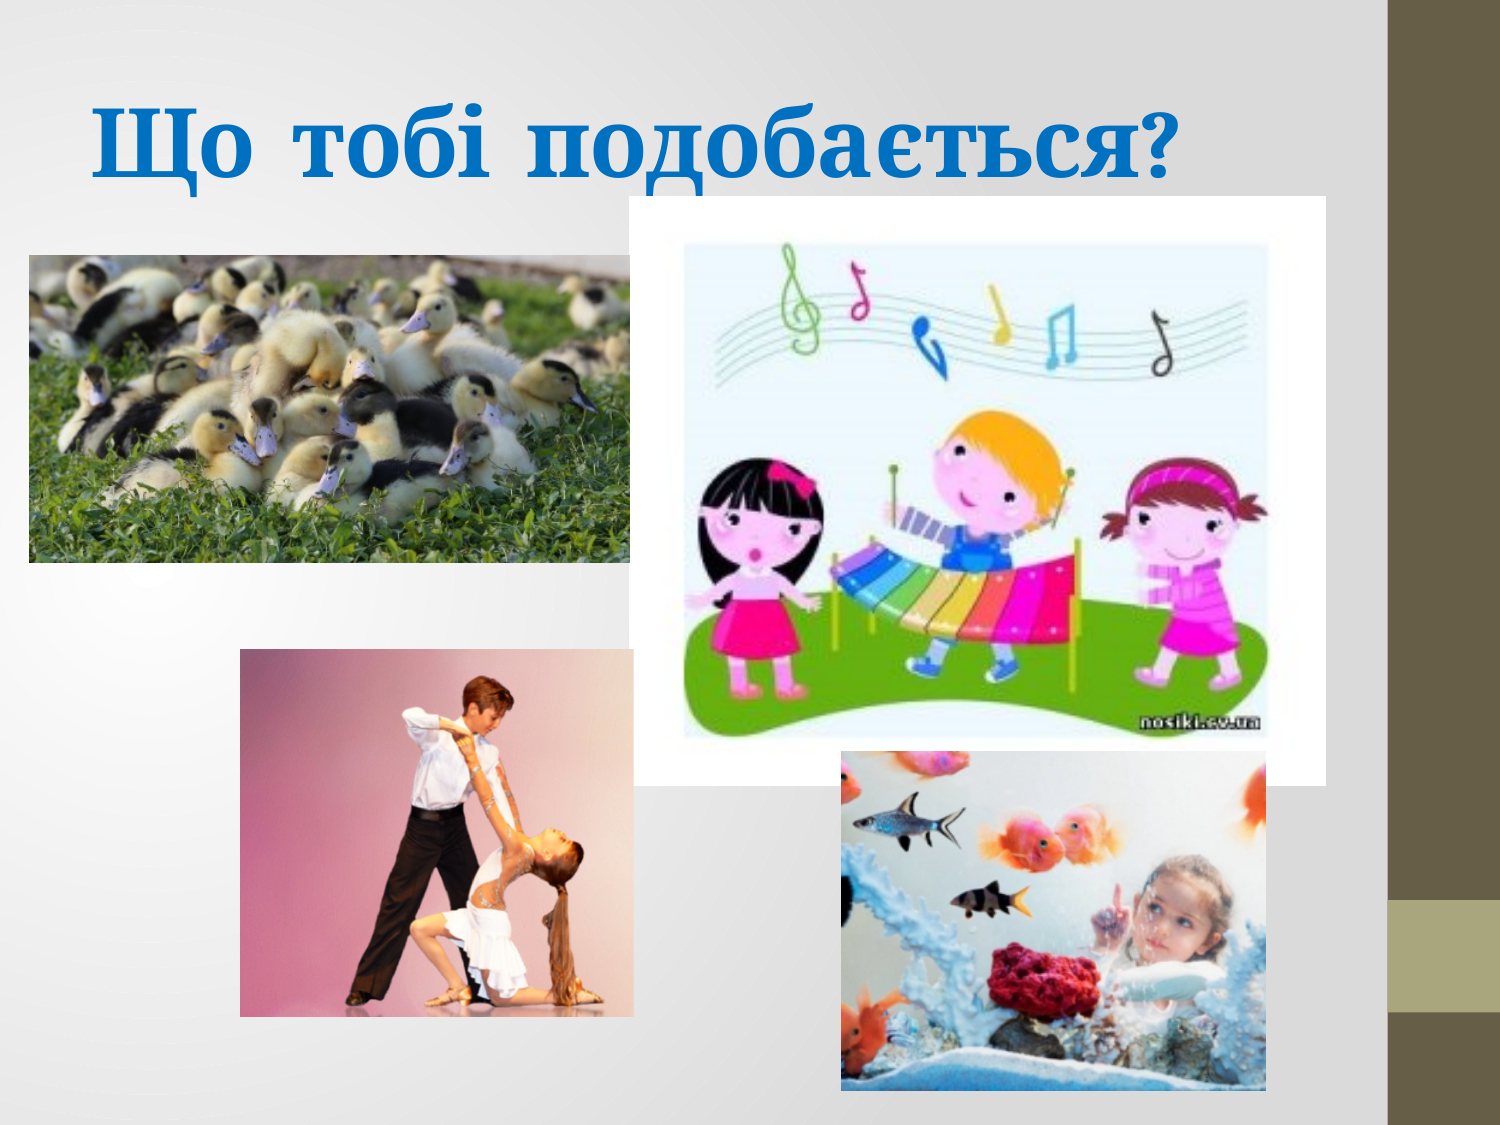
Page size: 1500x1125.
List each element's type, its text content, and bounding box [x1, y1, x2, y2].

picture [28, 254, 630, 563]
title Що тобі подобається? [75, 45, 1325, 233]
picture [239, 649, 635, 1017]
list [628, 195, 1326, 786]
picture [840, 751, 1266, 1092]
